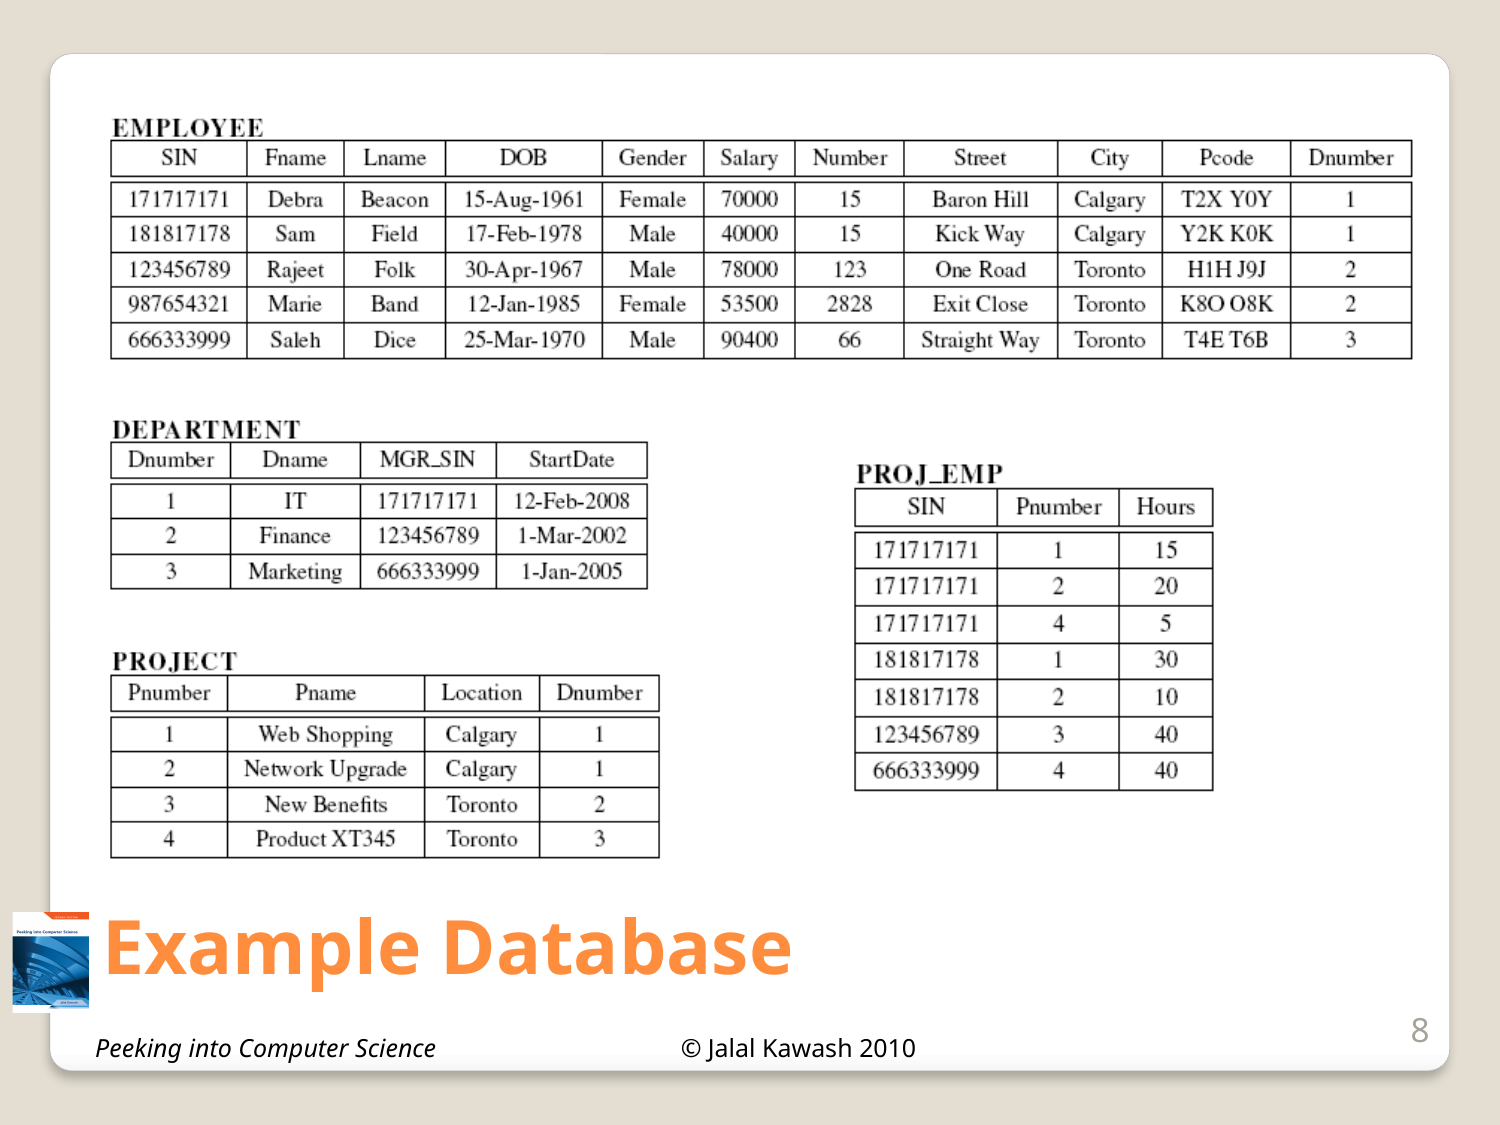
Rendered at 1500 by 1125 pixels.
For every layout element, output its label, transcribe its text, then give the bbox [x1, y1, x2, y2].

title Example Database [87, 887, 1430, 998]
picture [89, 74, 1438, 876]
picture [12, 912, 89, 1013]
slide_number 8 [1369, 1002, 1445, 1063]
